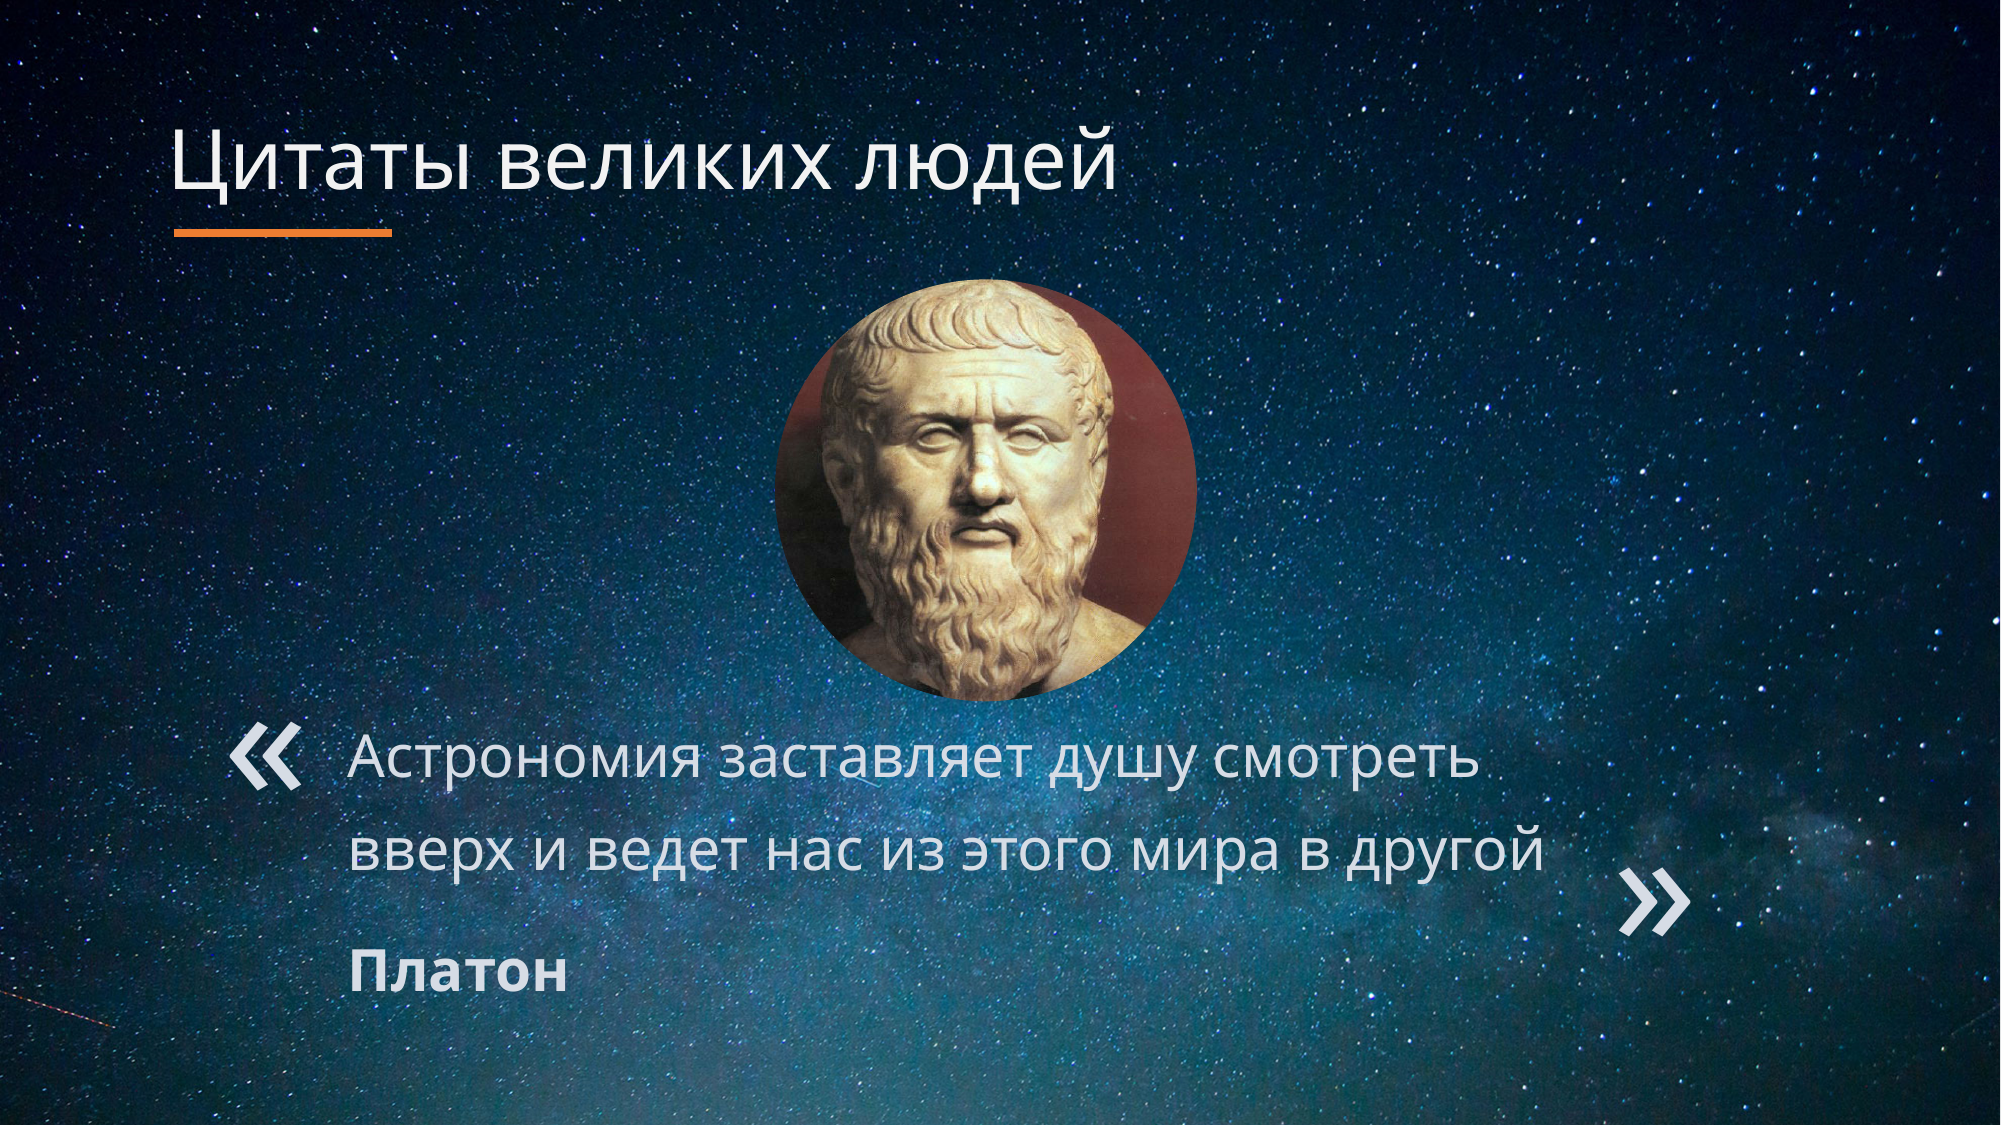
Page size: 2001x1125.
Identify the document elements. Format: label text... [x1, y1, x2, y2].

title Цитаты великих людей [152, 84, 1802, 229]
list Платон [333, 912, 1476, 1033]
text_box « [208, 586, 302, 804]
text_box « [1598, 817, 1713, 1033]
list Астрономия заставляет душу смотреть вверх и ведет нас из этого мира в другой [333, 689, 1596, 912]
picture [0, 0, 2001, 1125]
